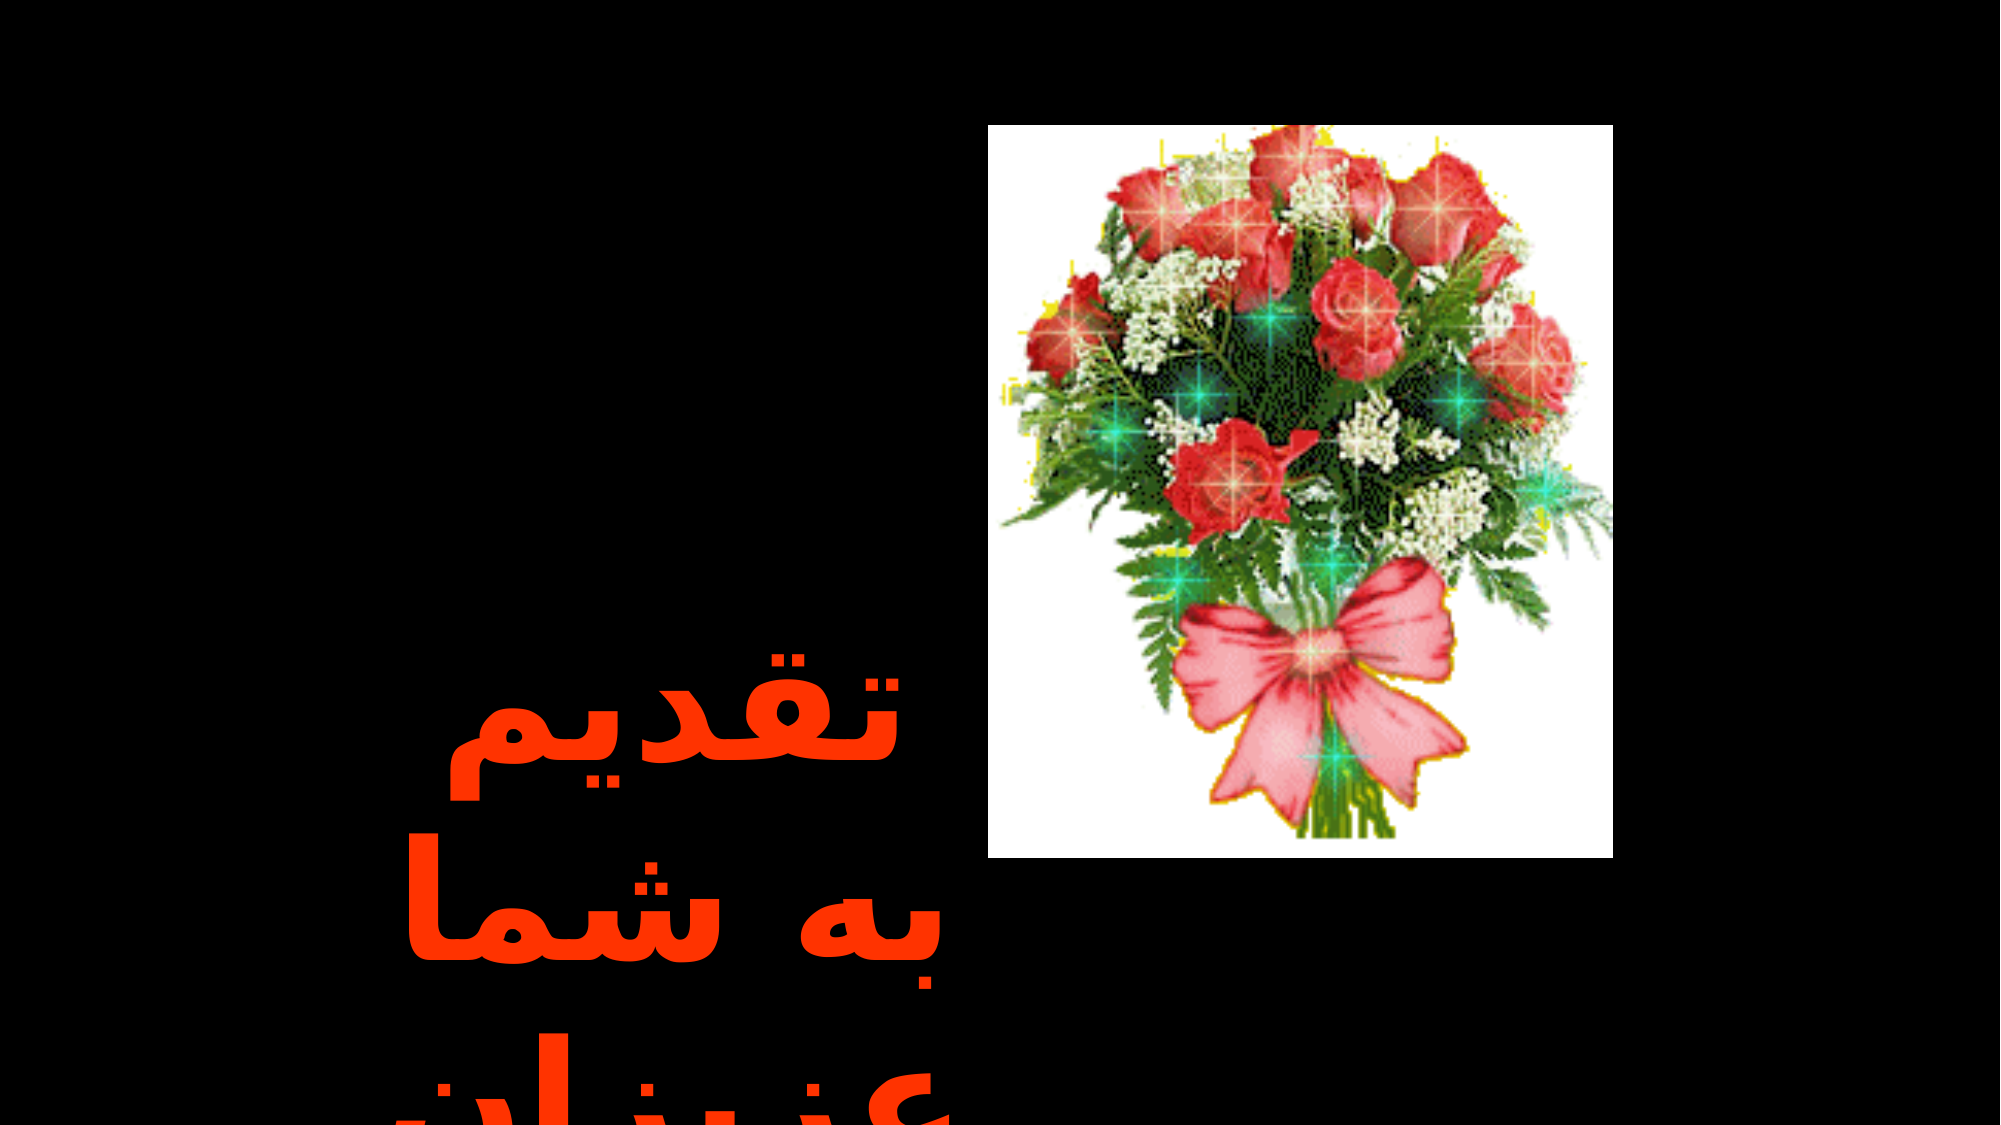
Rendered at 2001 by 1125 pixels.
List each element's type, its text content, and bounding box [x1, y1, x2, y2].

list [988, 125, 1614, 859]
text_box تقدیم به شما عزیزان [338, 586, 1012, 1125]
